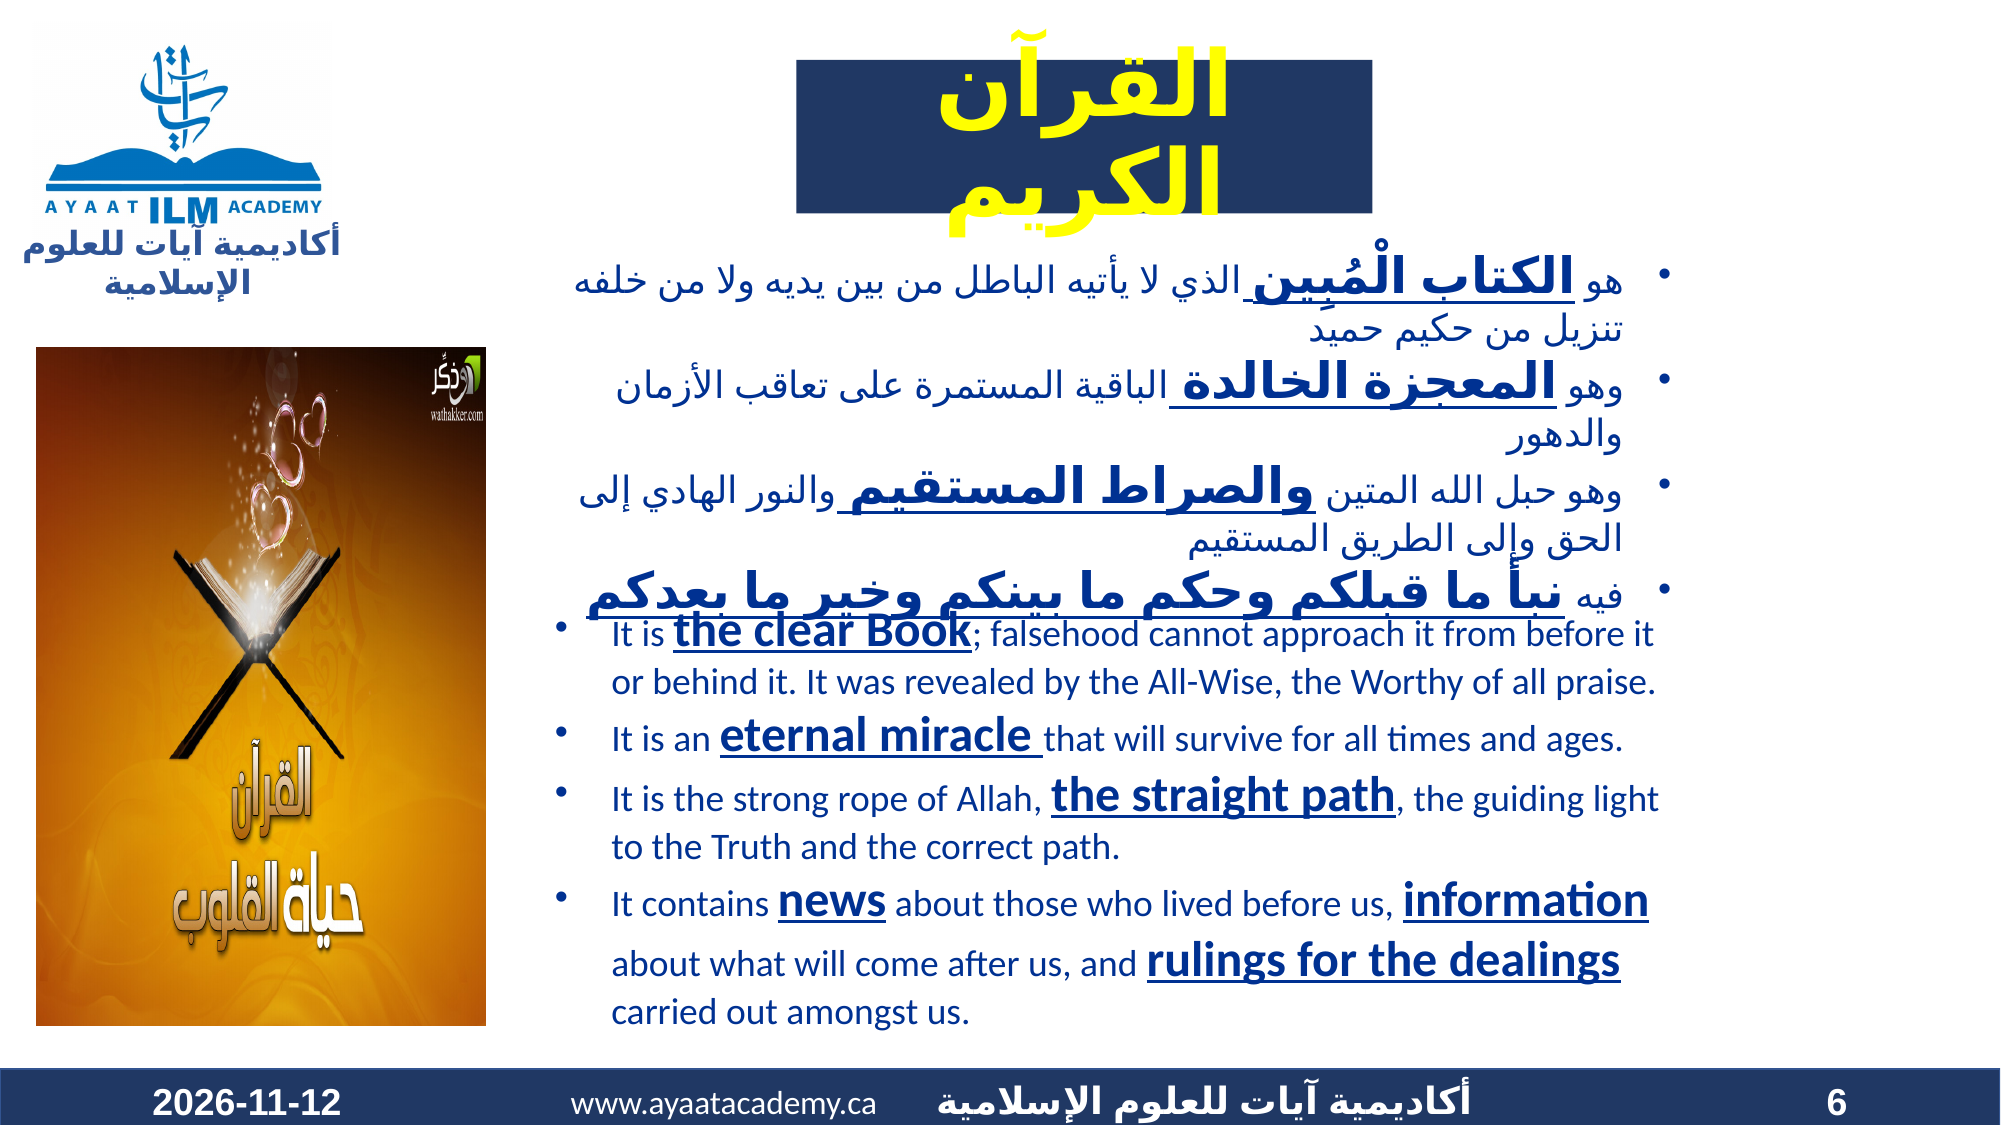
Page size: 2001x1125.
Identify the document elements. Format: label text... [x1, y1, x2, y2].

slide_number 6 [1412, 1070, 1863, 1125]
text_box It is the clear Book; falsehood cannot approach it from before it or behind it. It was revealed by the All-Wise, the Worthy of all praise. It is an eternal miracle that will survive for all times and ages. It is the strong rope of Allah, the straight path, the guiding light to the Truth and the correct path. It contains news about those who lived before us, information about what will come after us, and rulings for the dealings carried out amongst us. [540, 589, 1686, 1040]
text_box هو الكتاب الْمُبِين الذي لا يأتيه الباطل من بين يديه ولا من خلفه تنزيل من حكيم حميد وهو المعجزة الخالدة الباقية المستمرة على تعاقب الأزمان والدهور وهو حبل الله المتين والصراط المستقيم والنور الهادي إلى الحق وإلى الطريق المستقيم فيه نبأ ما قبلكم وحكم ما بينكم وخير ما بعدكم [540, 236, 1686, 589]
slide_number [137, 1070, 588, 1125]
title القرآن الكريم [796, 59, 1373, 214]
picture [32, 21, 332, 241]
picture [36, 347, 486, 1026]
